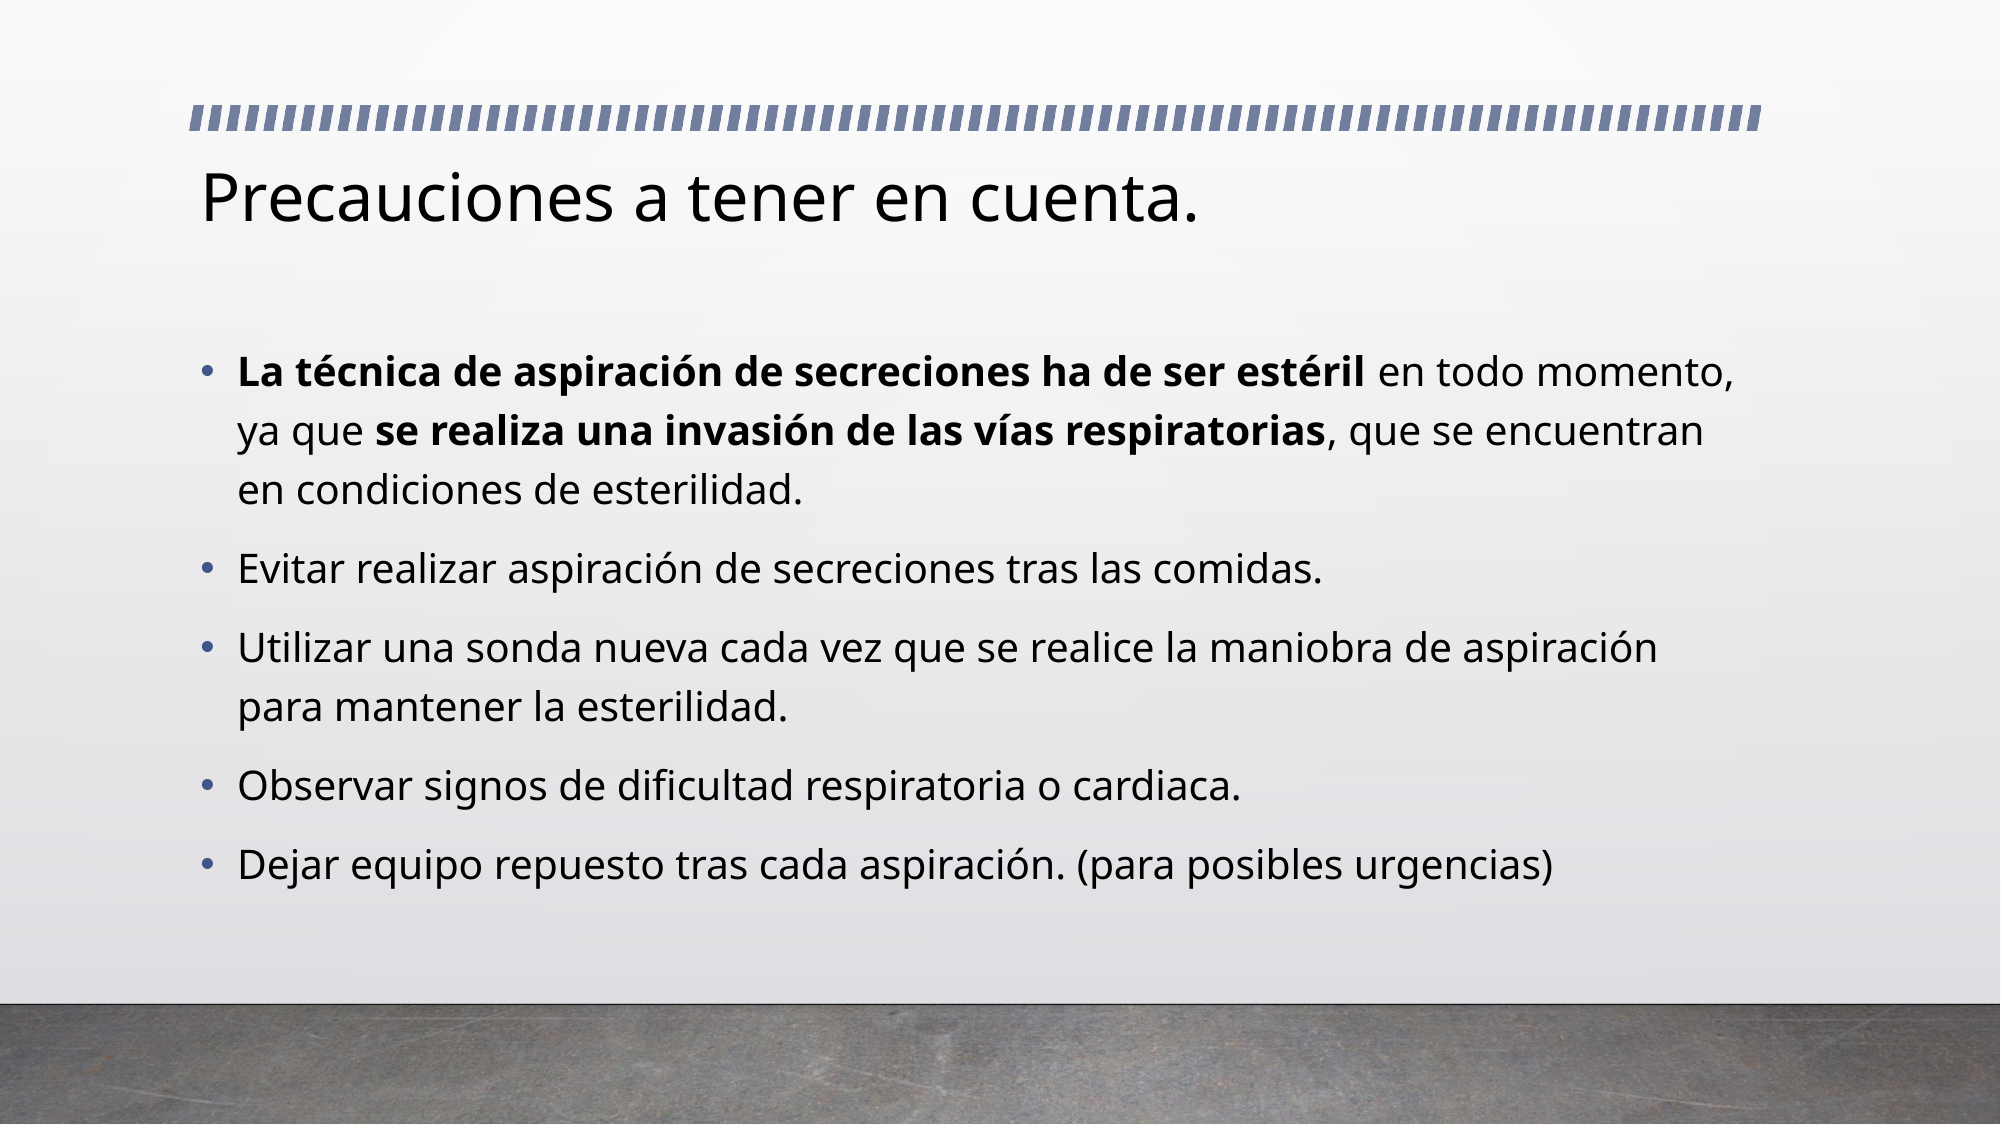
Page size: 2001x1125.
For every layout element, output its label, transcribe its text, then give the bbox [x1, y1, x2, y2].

picture [0, 1004, 2000, 1124]
title Precauciones a tener en cuenta. [185, 156, 1761, 328]
list La técnica de aspiración de secreciones ha de ser estéril en todo momento, ya que se realiza una invasión de las vías respiratorias, que se encuentran en condiciones de esterilidad. Evitar realizar aspiración de secreciones tras las comidas. Utilizar una sonda nueva cada vez que se realice la maniobra de aspiración para mantener la esterilidad. Observar signos de dificultad respiratoria o cardiaca. Dejar equipo repuesto tras cada aspiración. (para posibles urgencias) [185, 328, 1761, 897]
